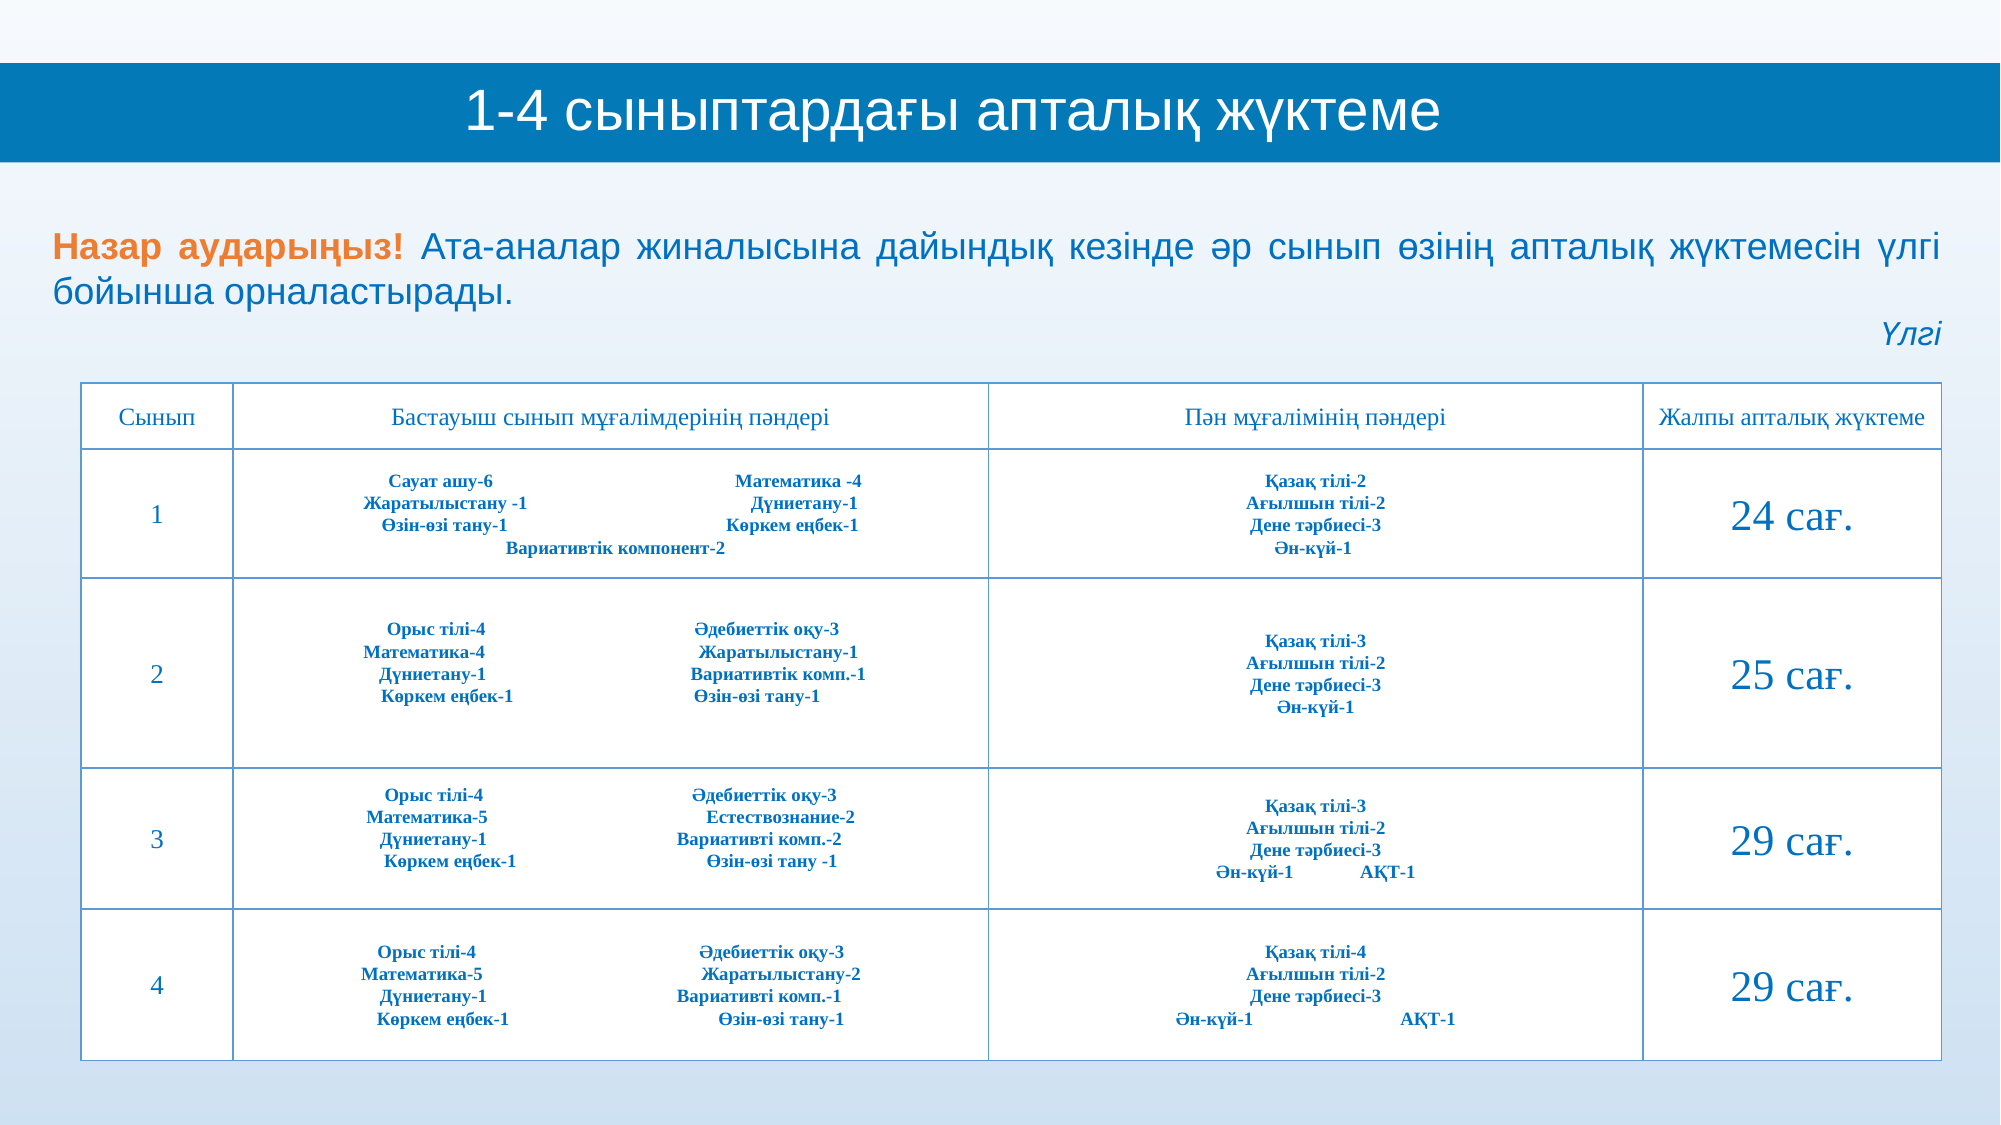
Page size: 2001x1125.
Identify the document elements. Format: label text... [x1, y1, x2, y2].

table_header Бастауыш сынып мұғалімдерінің пәндері [234, 384, 988, 448]
table_cell Қазақ тілі-4 Ағылшын тілі-2 Дене тәрбиесі-3 Ән-күй-1 АҚТ-1 [989, 910, 1642, 1060]
text_box Назар аударыңыз! Ата-аналар жиналысына дайындық кезінде әр сынып өзінің апталық жүктемесін үлгі бойынша орналастырады. Үлгі [37, 214, 1957, 359]
table_cell 2 [82, 579, 232, 767]
text_box 1-4 сыныптардағы апталық жүктеме [231, 64, 1692, 150]
table_cell Орыс тілі-4 Әдебиеттік оқу-3 Математика-4 Жаратылыстану-1 Дүниетану-1 Вариативтік комп.-1 Көркем еңбек-1 Өзін-өзі тану-1 [234, 579, 988, 767]
table_cell Қазақ тілі-3 Ағылшын тілі-2 Дене тәрбиесі-3 Ән-күй-1 [989, 579, 1642, 767]
table_cell Орыс тілі-4 Әдебиеттік оқу-3 Математика-5 Жаратылыстану-2 Дүниетану-1 Вариативті комп.-1 Көркем еңбек-1 Өзін-өзі тану-1 [234, 910, 988, 1060]
text_box [0, 61, 2000, 164]
table_cell 29 сағ. [1644, 769, 1941, 908]
table_header Жалпы апталық жүктеме [1644, 384, 1941, 448]
table_cell 24 сағ. [1644, 450, 1941, 577]
table_header Сынып [82, 384, 232, 448]
table_cell 1 [82, 450, 232, 577]
table_header Пән мұғалімінің пәндері [989, 384, 1642, 448]
table_cell Сауат ашу-6 Математика -4 Жаратылыстану -1 Дүниетану-1 Өзін-өзі тану-1 Көркем еңбек-1 Вариативтік компонент-2 [234, 450, 988, 577]
table_cell 29 сағ. [1644, 910, 1941, 1060]
table_cell Орыс тілі-4 Әдебиеттік оқу-3 Математика-5 Естествознание-2 Дүниетану-1 Вариативті комп.-2 Көркем еңбек-1 Өзін-өзі тану -1 [234, 769, 988, 908]
table_cell Қазақ тілі-2 Ағылшын тілі-2 Дене тәрбиесі-3 Ән-күй-1 [989, 450, 1642, 577]
table_cell 3 [82, 769, 232, 908]
table_cell 4 [82, 910, 232, 1060]
table_cell 25 сағ. [1644, 579, 1941, 767]
table_cell Қазақ тілі-3 Ағылшын тілі-2 Дене тәрбиесі-3 Ән-күй-1 АҚТ-1 [989, 769, 1642, 908]
